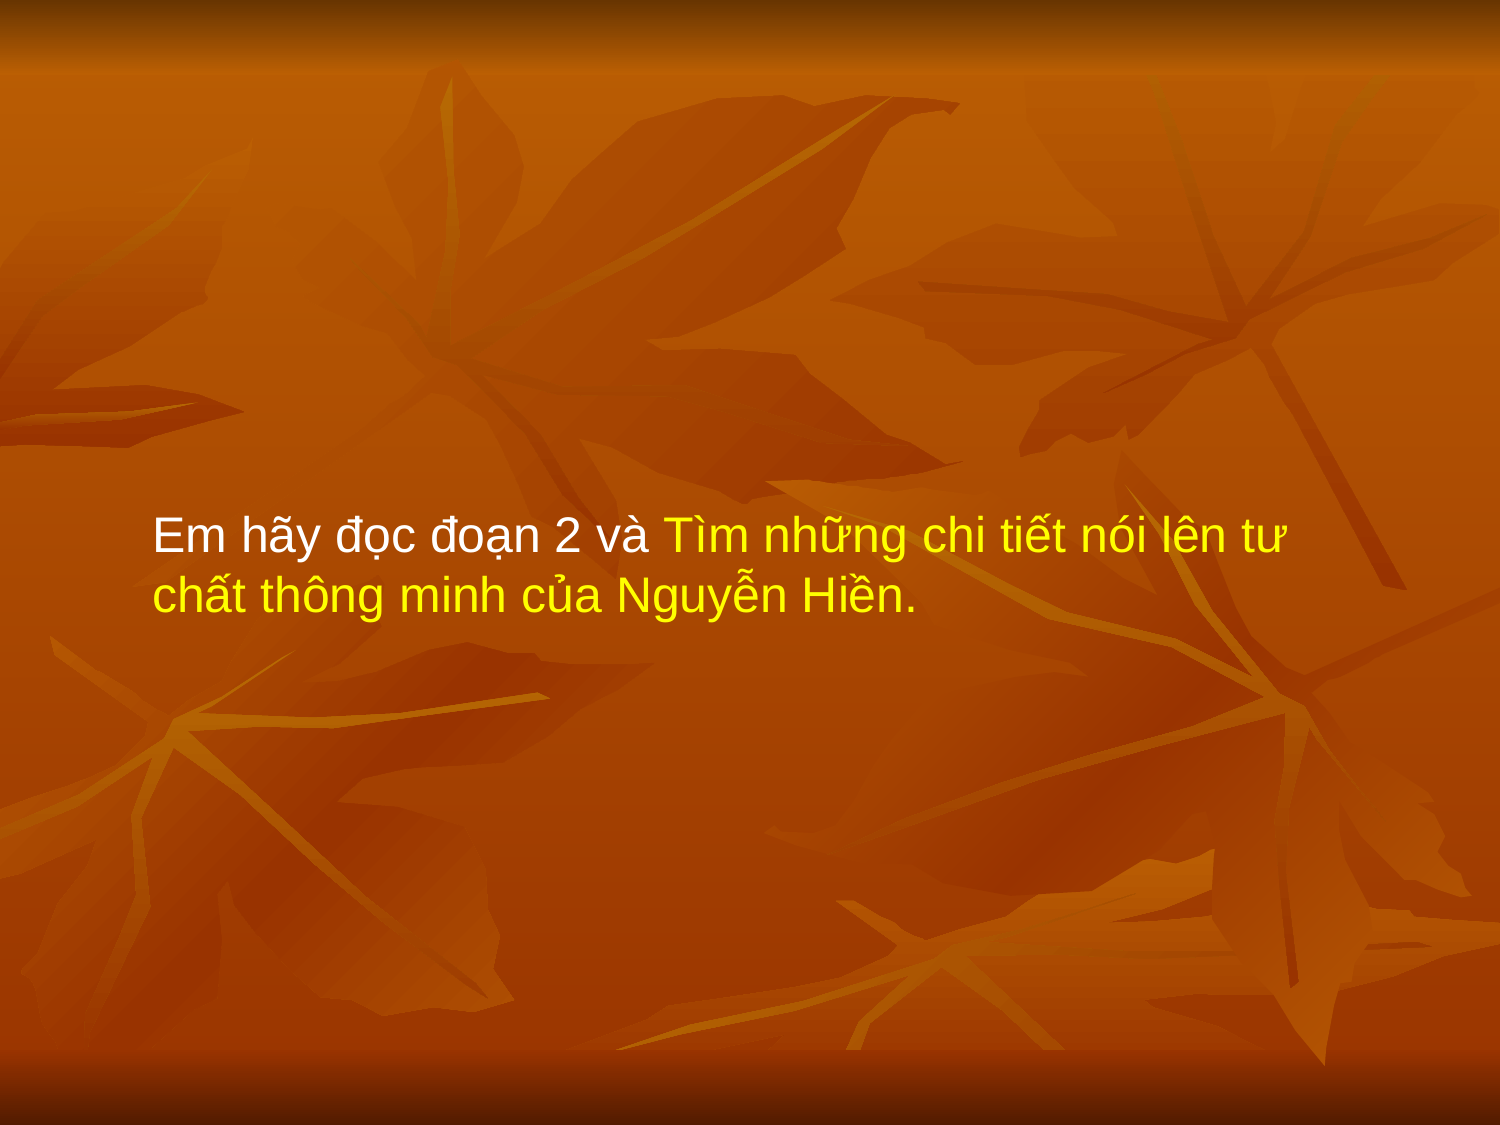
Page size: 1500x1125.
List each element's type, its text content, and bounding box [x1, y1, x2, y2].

text_box Em hãy đọc đoạn 2 và Tìm những chi tiết nói lên tư chất thông minh của Nguyễn Hiền. [137, 494, 1375, 630]
